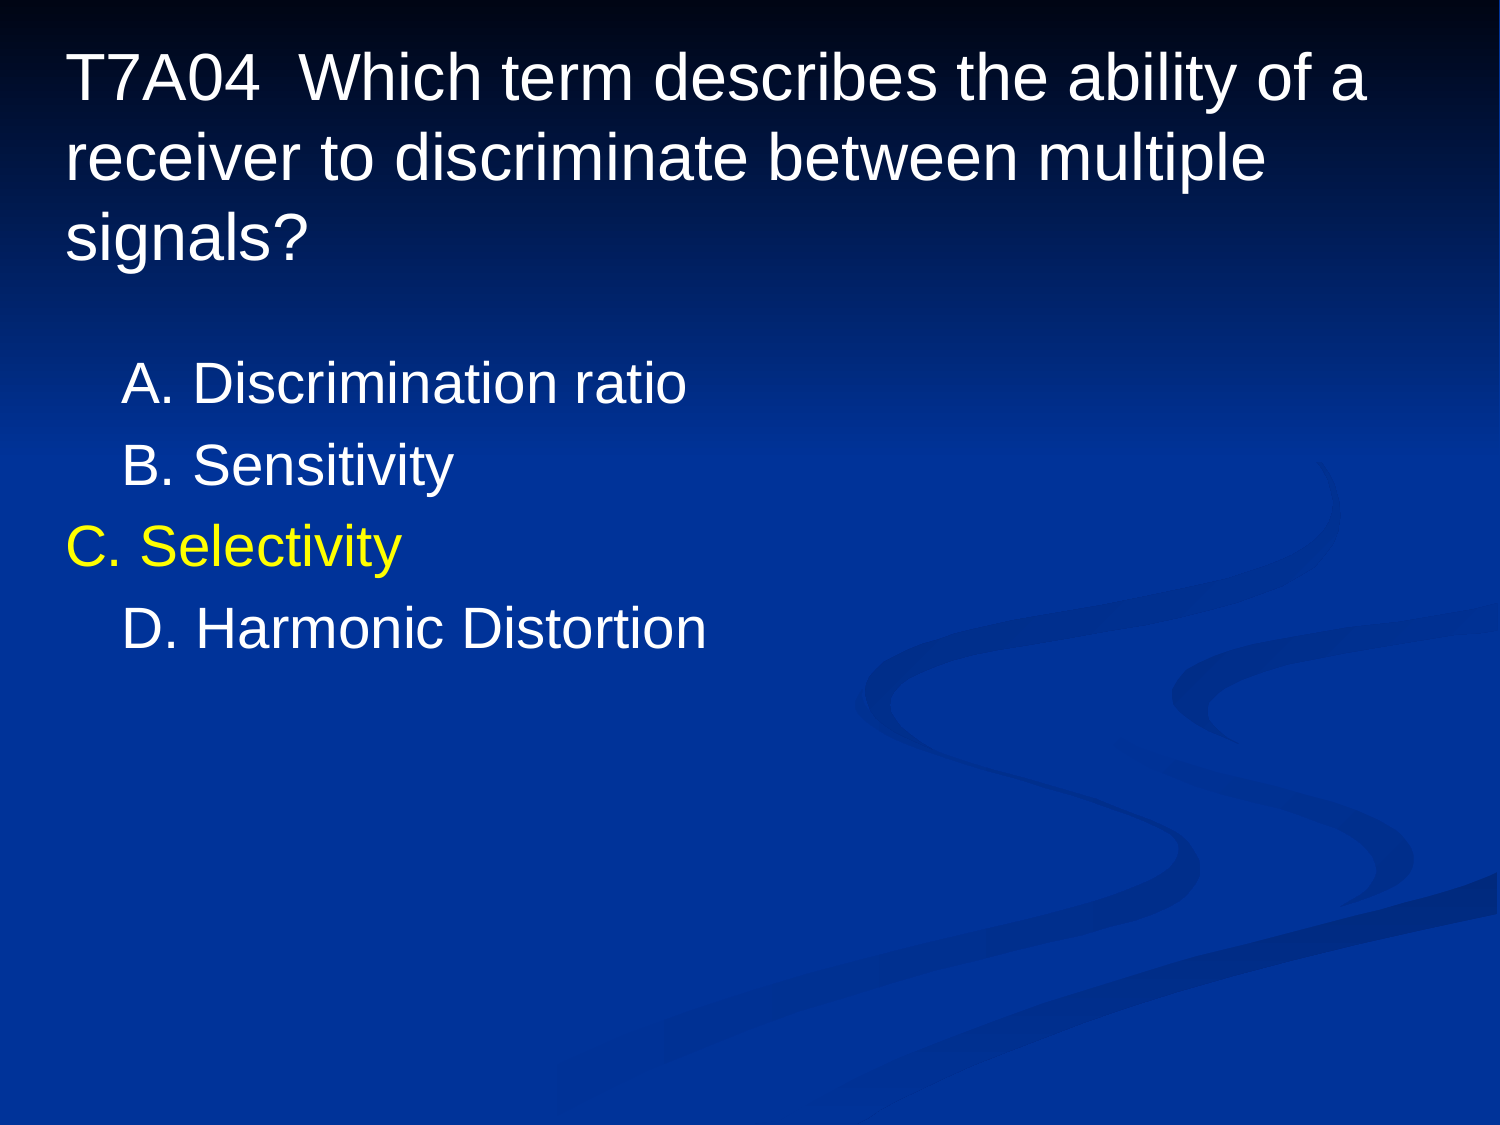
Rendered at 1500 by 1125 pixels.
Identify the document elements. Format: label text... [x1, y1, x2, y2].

title T7A04 Which term describes the ability of a receiver to discriminate between multiple signals? [49, 49, 1451, 337]
list A. Discrimination ratio B. Sensitivity C. Selectivity D. Harmonic Distortion [49, 337, 1451, 1006]
